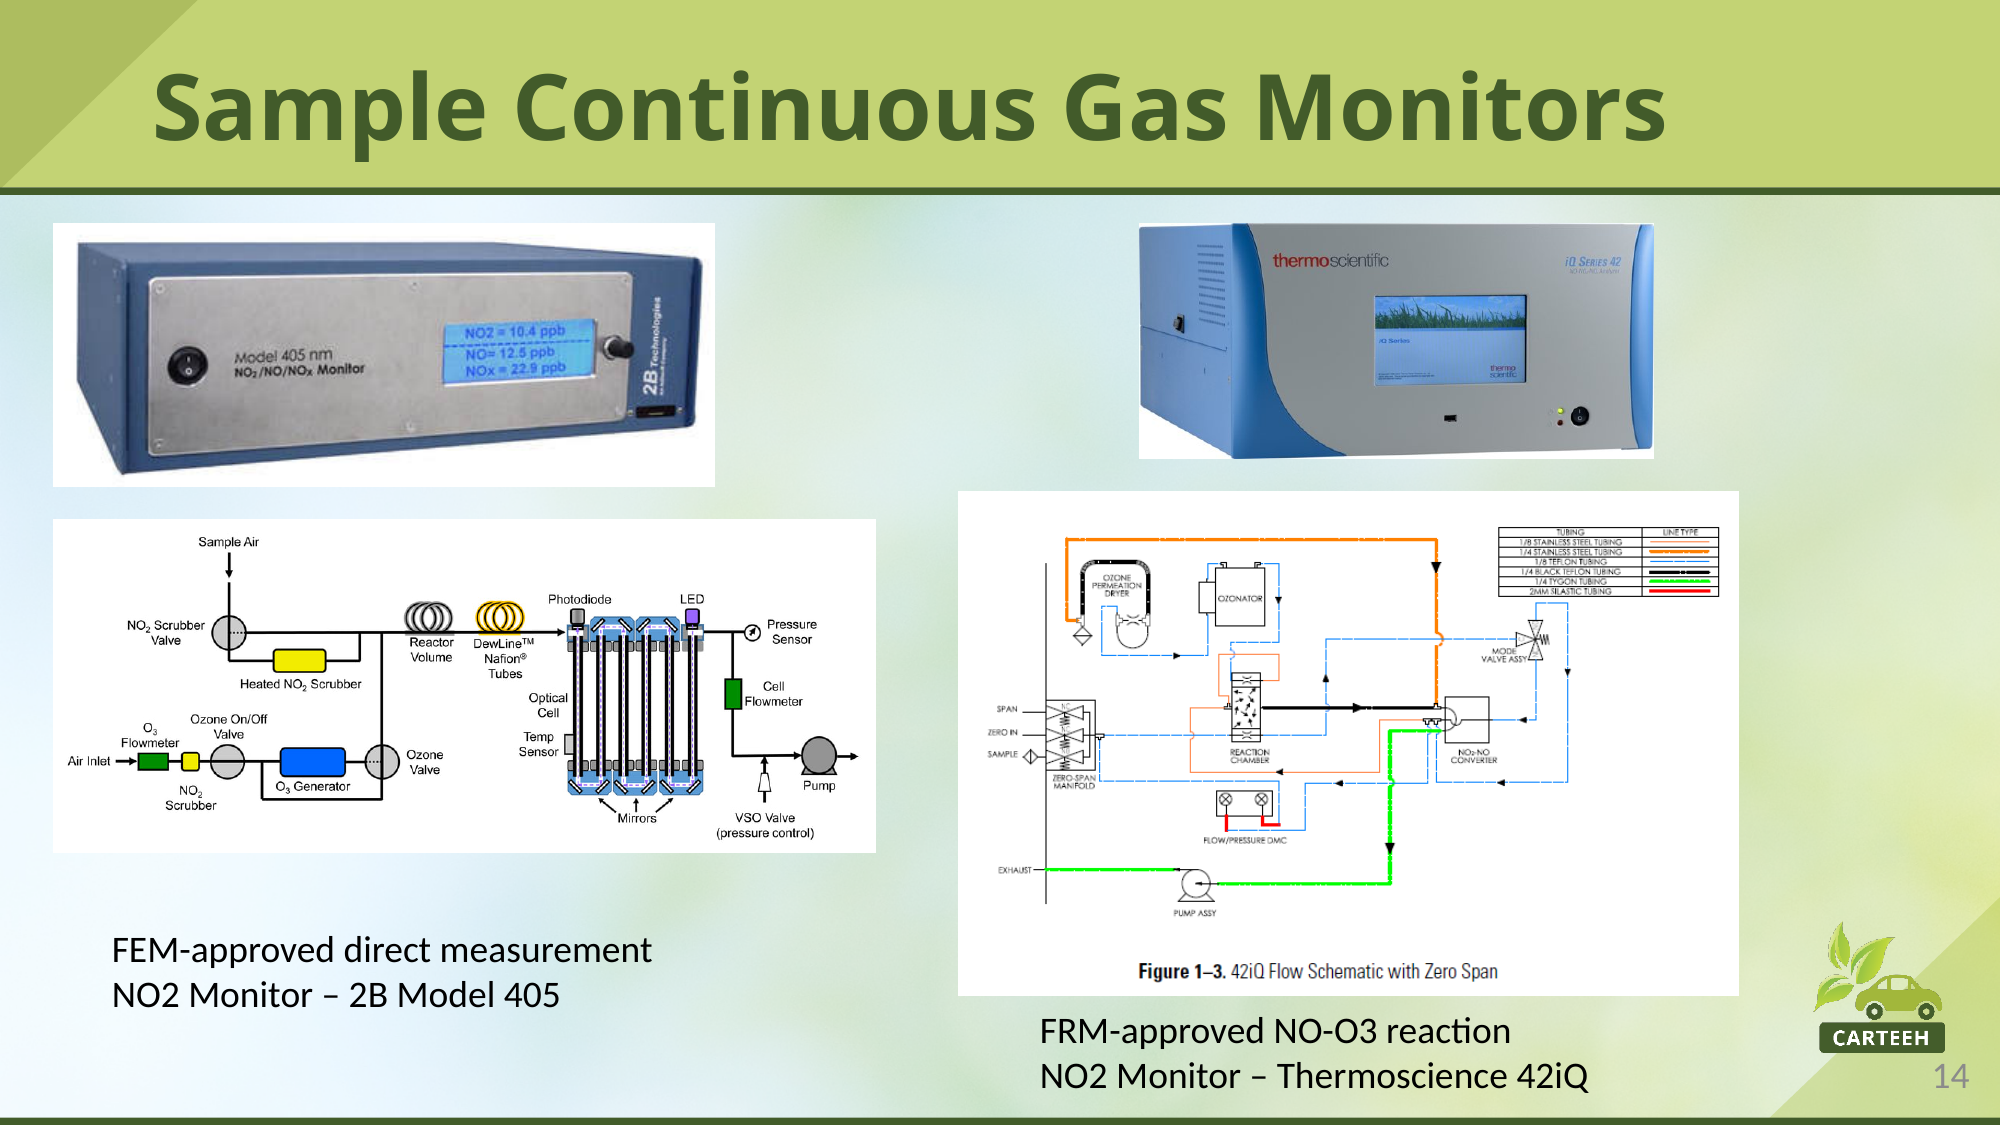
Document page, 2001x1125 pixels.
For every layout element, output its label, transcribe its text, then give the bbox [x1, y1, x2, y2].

picture [53, 223, 715, 487]
picture [1813, 920, 1945, 1053]
title Sample Continuous Gas Monitors [137, 34, 2000, 188]
picture [958, 491, 1739, 996]
picture [53, 519, 876, 853]
text_box FRM-approved NO-O3 reaction NO2 Monitor – Thermoscience 42iQ [1025, 998, 1672, 1104]
text_box FEM-approved direct measurement NO2 Monitor – 2B Model 405 [97, 917, 744, 1022]
picture [1139, 223, 1654, 459]
